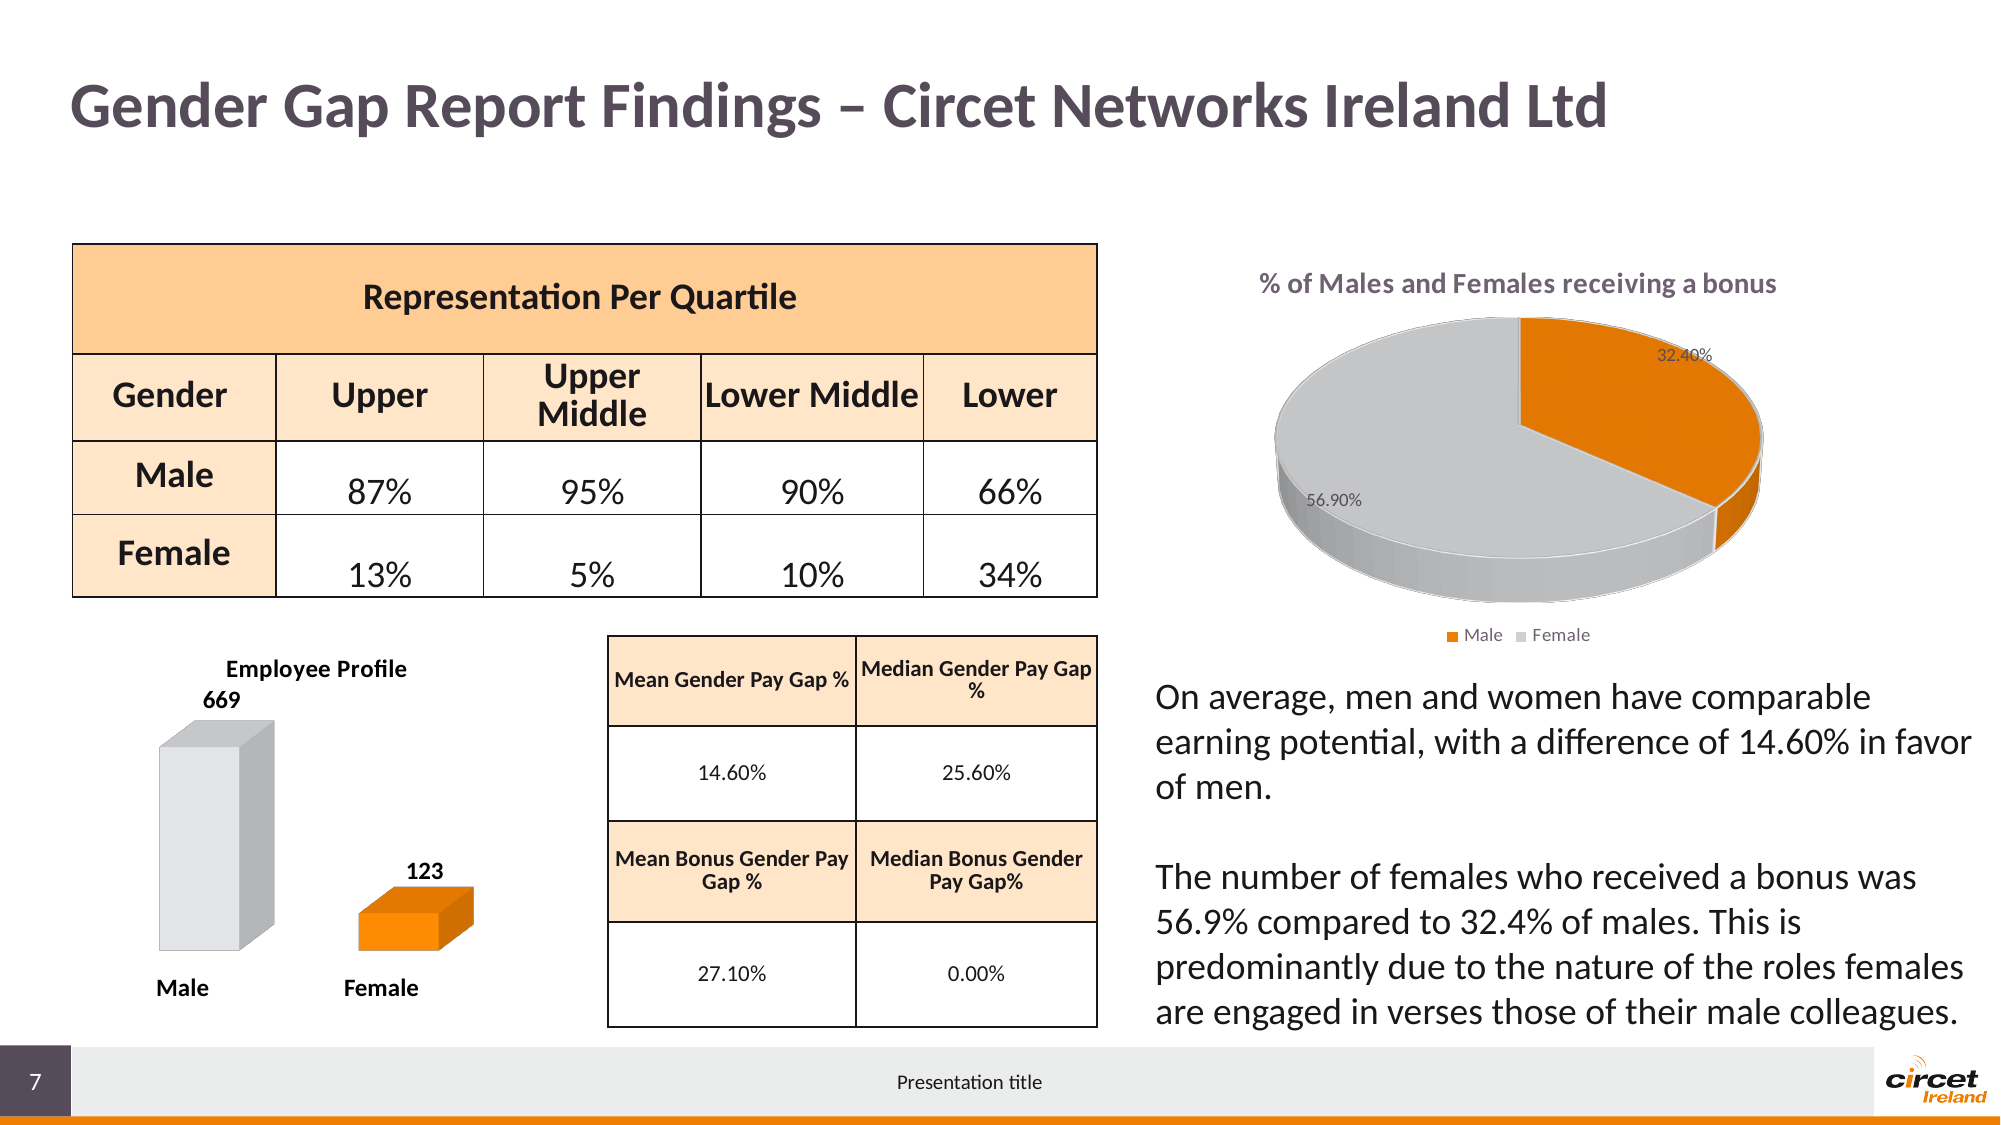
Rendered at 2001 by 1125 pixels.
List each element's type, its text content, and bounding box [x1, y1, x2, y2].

chart [72, 635, 562, 1011]
text_box Gender Gap Report Findings – Circet Networks Ireland Ltd [70, 70, 1931, 142]
table_cell 0.00% [857, 923, 1096, 1026]
table_cell 5% [484, 515, 700, 596]
table_cell 27.10% [609, 923, 855, 1026]
table_cell Gender [73, 355, 275, 440]
table_cell Male [73, 442, 275, 514]
table_cell Upper [277, 355, 483, 440]
table_cell 95% [484, 442, 700, 514]
table_cell Lower Middle [702, 355, 923, 440]
table_header Representation Per Quartile [73, 245, 1096, 353]
table_cell Female [73, 515, 275, 596]
table_cell Median Bonus Gender Pay Gap% [857, 822, 1096, 921]
table_cell 90% [702, 442, 923, 514]
table_cell 10% [702, 515, 923, 596]
table_cell 66% [924, 442, 1096, 514]
picture [1873, 1048, 2000, 1116]
table_cell 25.60% [857, 727, 1096, 820]
text_box On average, men and women have comparable earning potential, with a difference of 14.60% in favor of men. The number of females who received a bonus was 56.9% compared to 32.4% of males. This is predominantly due to the nature of the roles females are engaged in verses those of their male colleagues. [1140, 664, 1999, 1040]
table_cell Upper Middle [484, 355, 700, 440]
table_cell Mean Bonus Gender Pay Gap % [609, 822, 855, 921]
table_header Mean Gender Pay Gap % [609, 637, 855, 725]
slide_number 7 [0, 1045, 71, 1117]
table_cell 87% [277, 442, 483, 514]
chart [1143, 246, 1894, 653]
table_cell Lower [924, 355, 1096, 440]
table_header Median Gender Pay Gap % [857, 637, 1096, 725]
table_cell 13% [277, 515, 483, 596]
table_cell 14.60% [609, 727, 855, 820]
table_cell 34% [924, 515, 1096, 596]
footer Presentation title [72, 1046, 1867, 1116]
